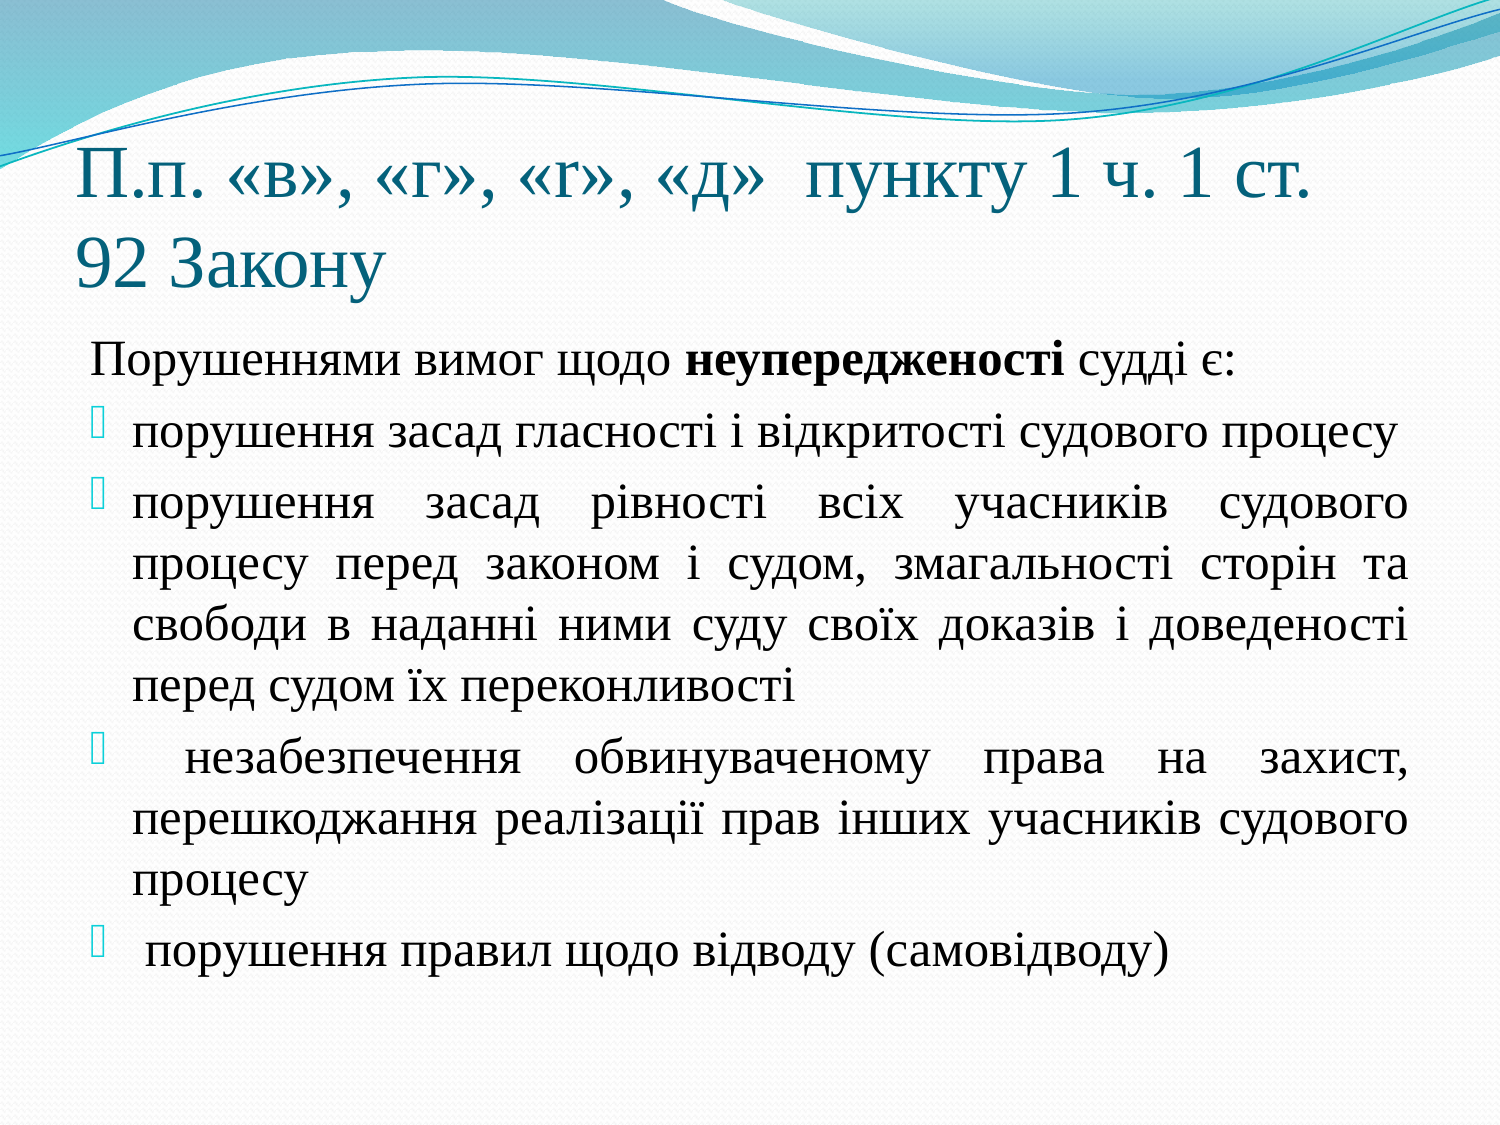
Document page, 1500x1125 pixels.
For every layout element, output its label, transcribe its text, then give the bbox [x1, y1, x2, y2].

title П.п. «в», «г», «r», «д» пункту 1 ч. 1 ст. 92 Закону [75, 115, 1425, 303]
list Порушеннями вимог щодо неупередженості судді є: порушення засад гласності і відкритості судового процесу порушення засад рівності всіх учасників судового процесу перед законом і судом, змагальності сторін та свободи в наданні ними суду своїх доказів і доведеності перед судом їх переконливості незабезпечення обвинуваченому права на захист, перешкоджання реалізації прав інших учасників судового процесу порушення правил щодо відводу (самовідводу) [75, 317, 1425, 1038]
